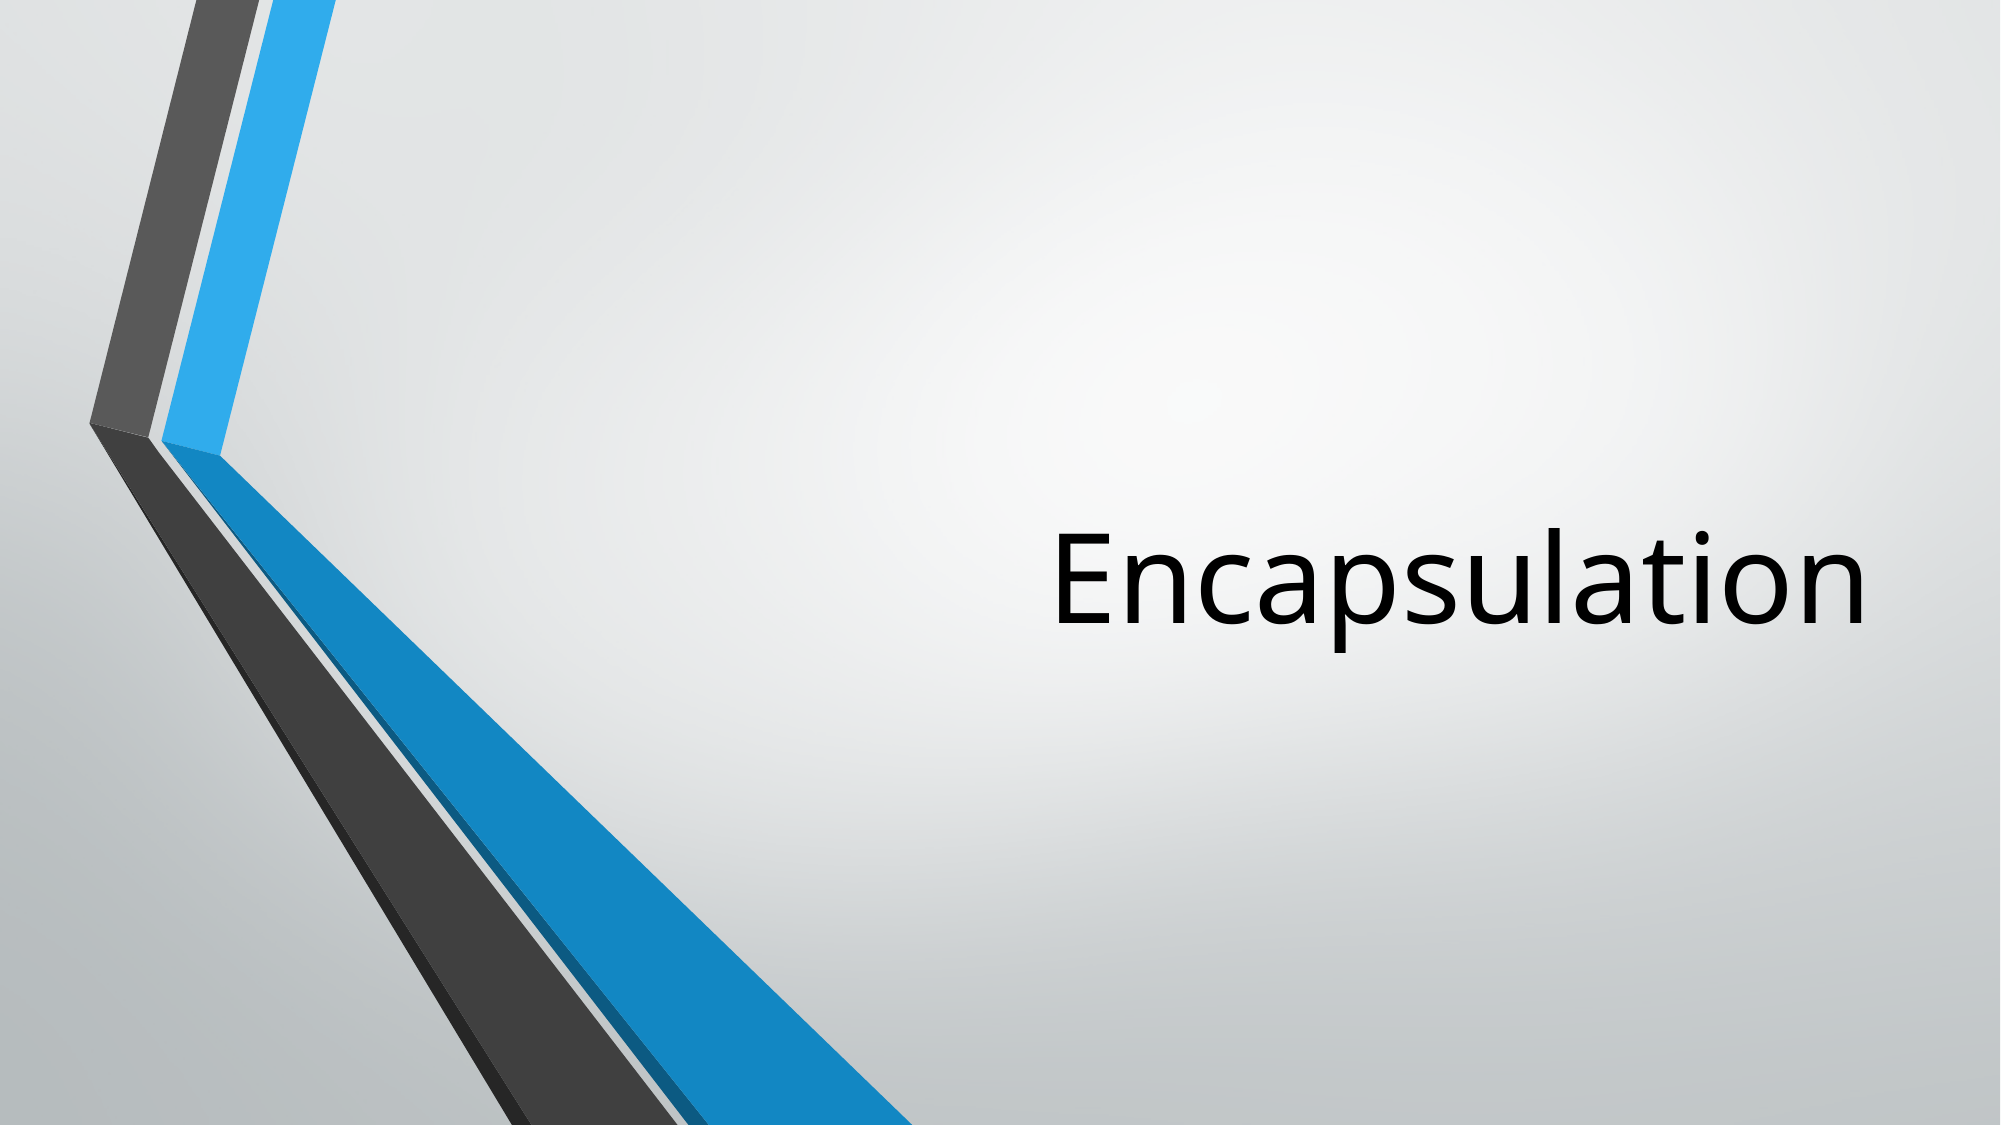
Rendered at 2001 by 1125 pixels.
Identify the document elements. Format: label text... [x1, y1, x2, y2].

title Encapsulation [480, 226, 1887, 656]
